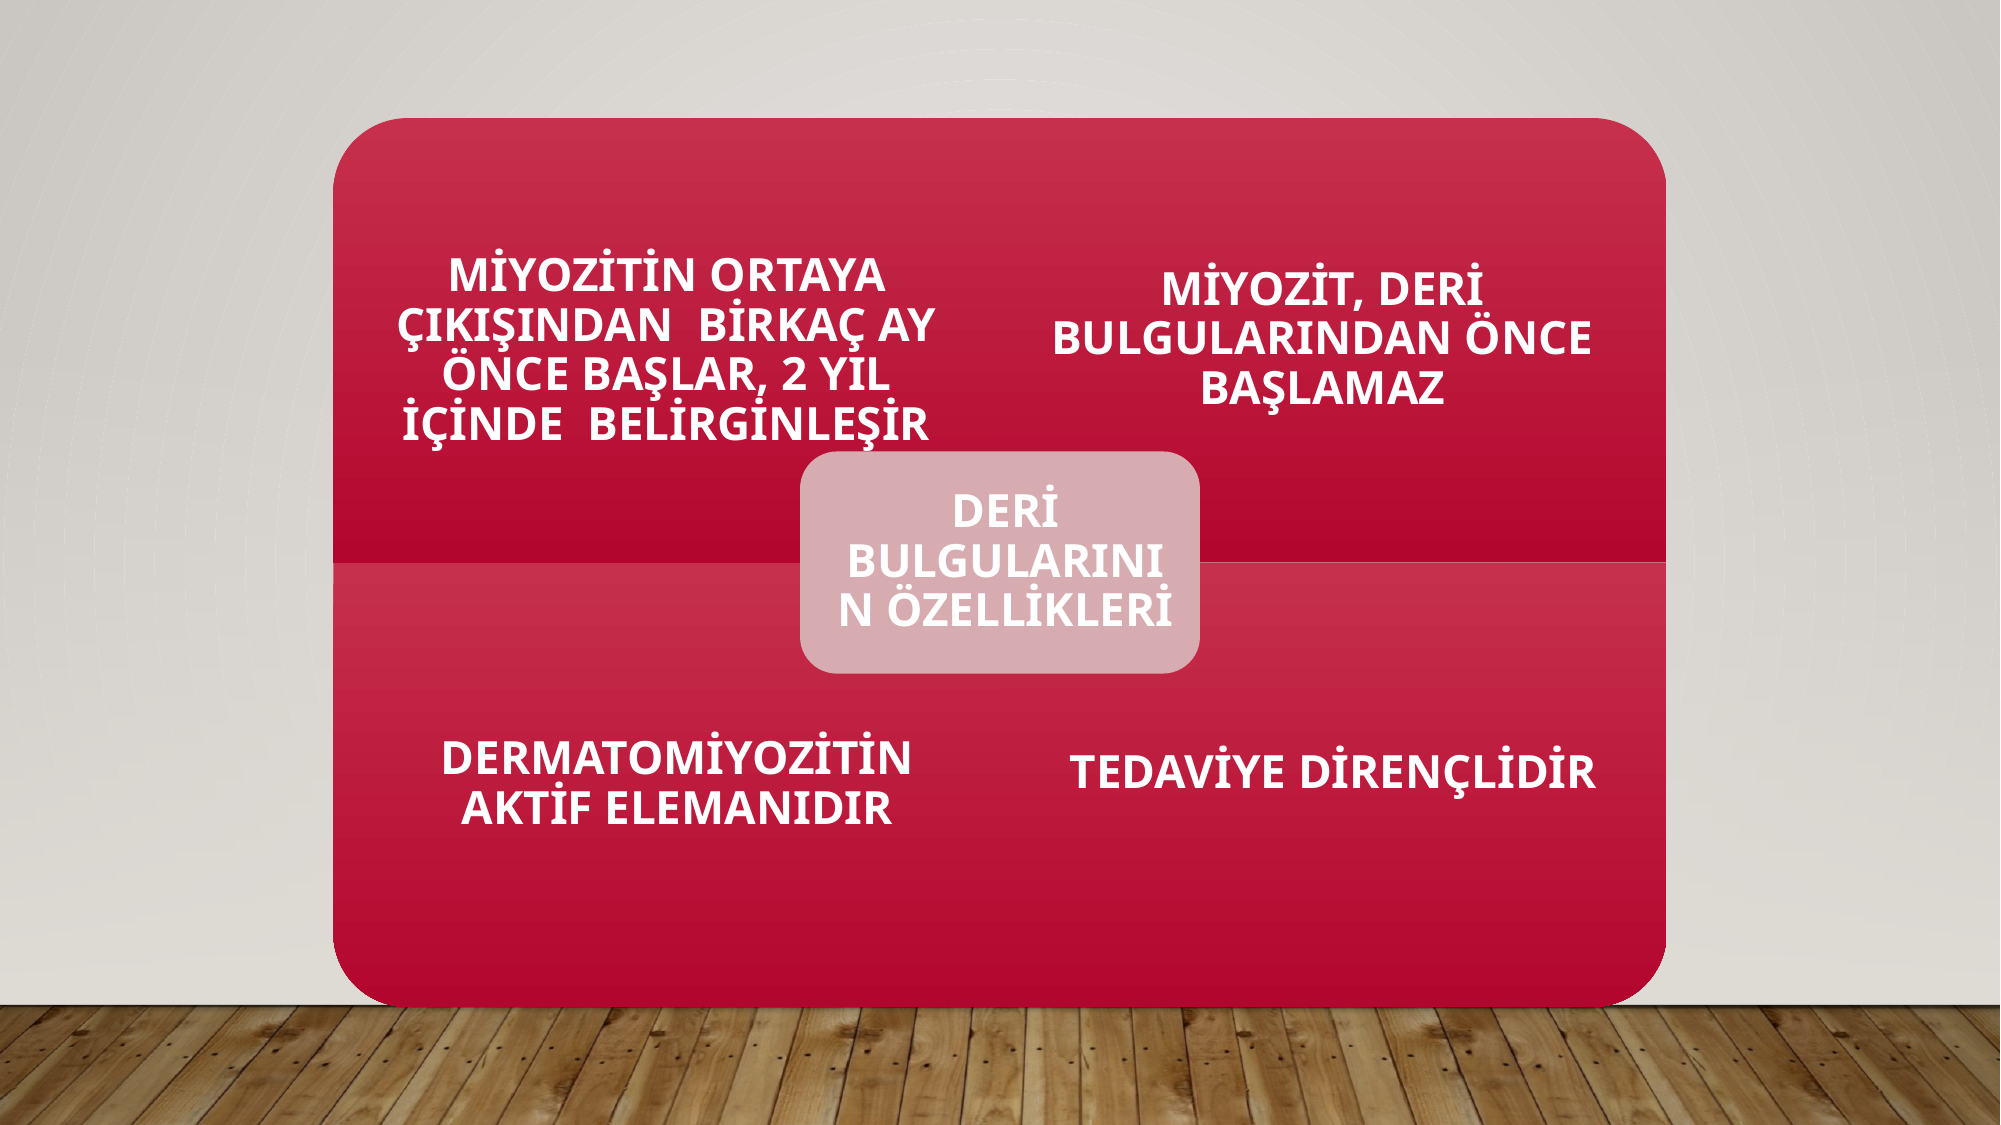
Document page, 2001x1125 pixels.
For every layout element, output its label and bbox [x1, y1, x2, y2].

picture [0, 1005, 2000, 1125]
text_box [332, 117, 1667, 1008]
